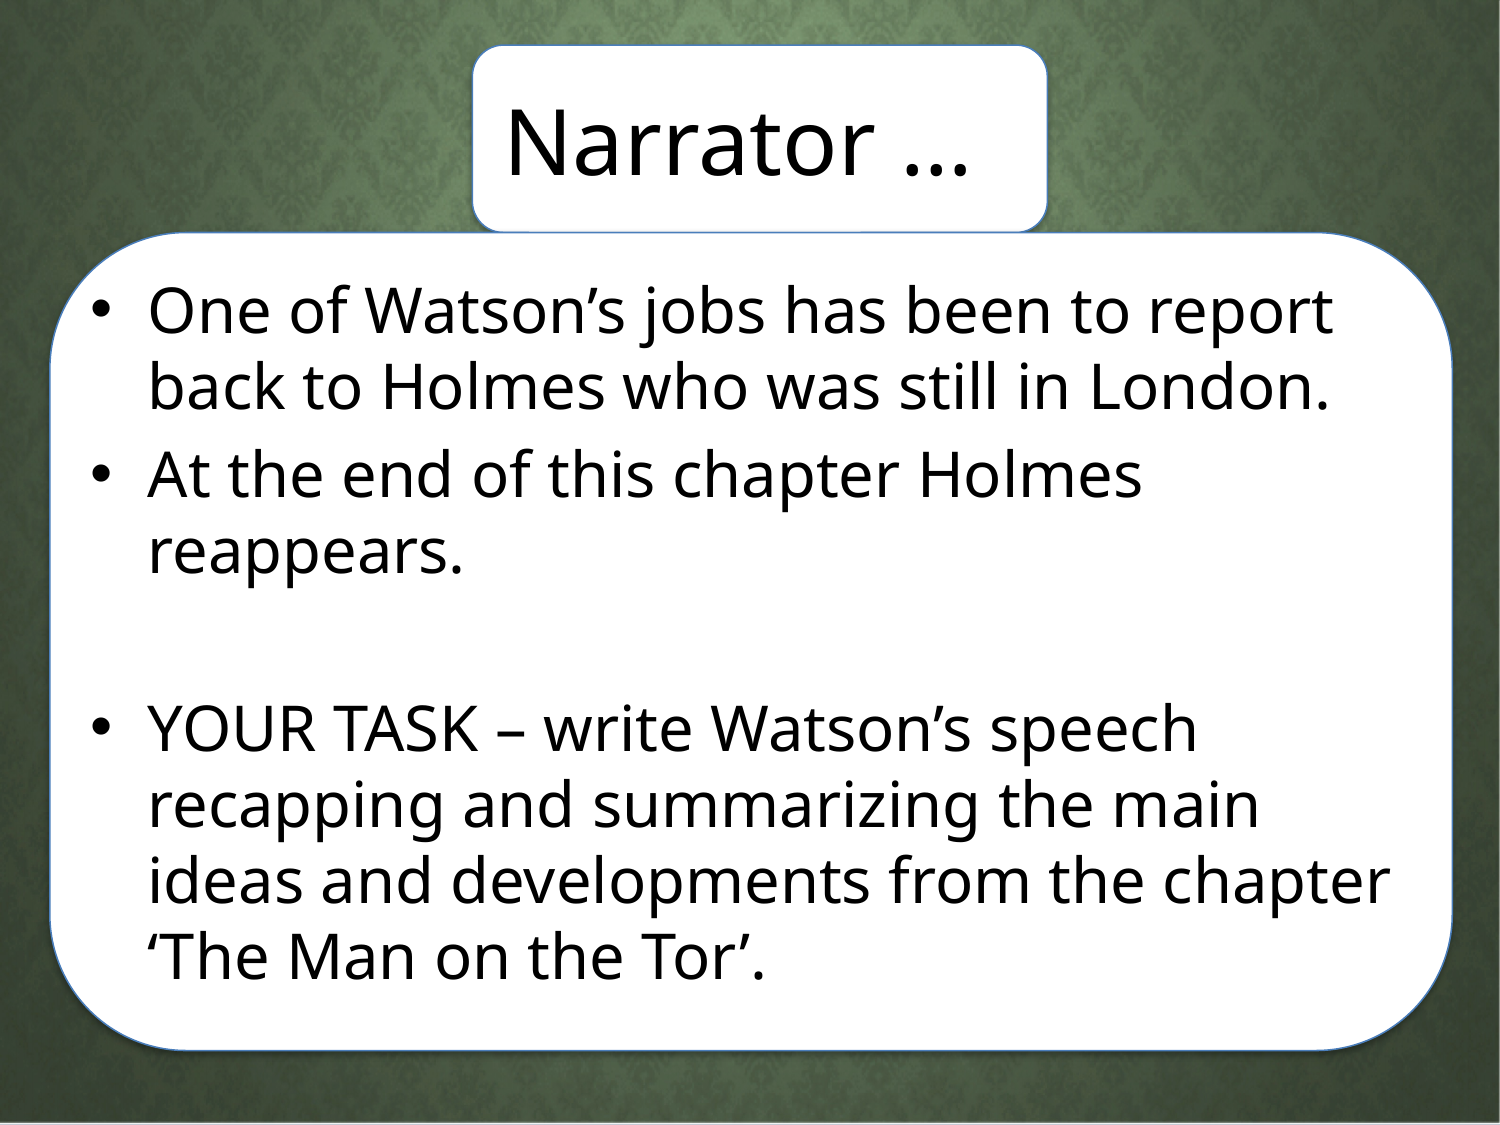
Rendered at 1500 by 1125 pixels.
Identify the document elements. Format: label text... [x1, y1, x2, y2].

title Narrator … [75, 45, 1425, 233]
list One of Watson’s jobs has been to report back to Holmes who was still in London. At the end of this chapter Holmes reappears. YOUR TASK – write Watson’s speech recapping and summarizing the main ideas and developments from the chapter ‘The Man on the Tor’. [75, 262, 1425, 1005]
text_box [1425, 285, 1454, 998]
text_box [83, 1005, 1419, 1052]
text_box [100, 233, 1402, 262]
text_box [49, 288, 75, 995]
